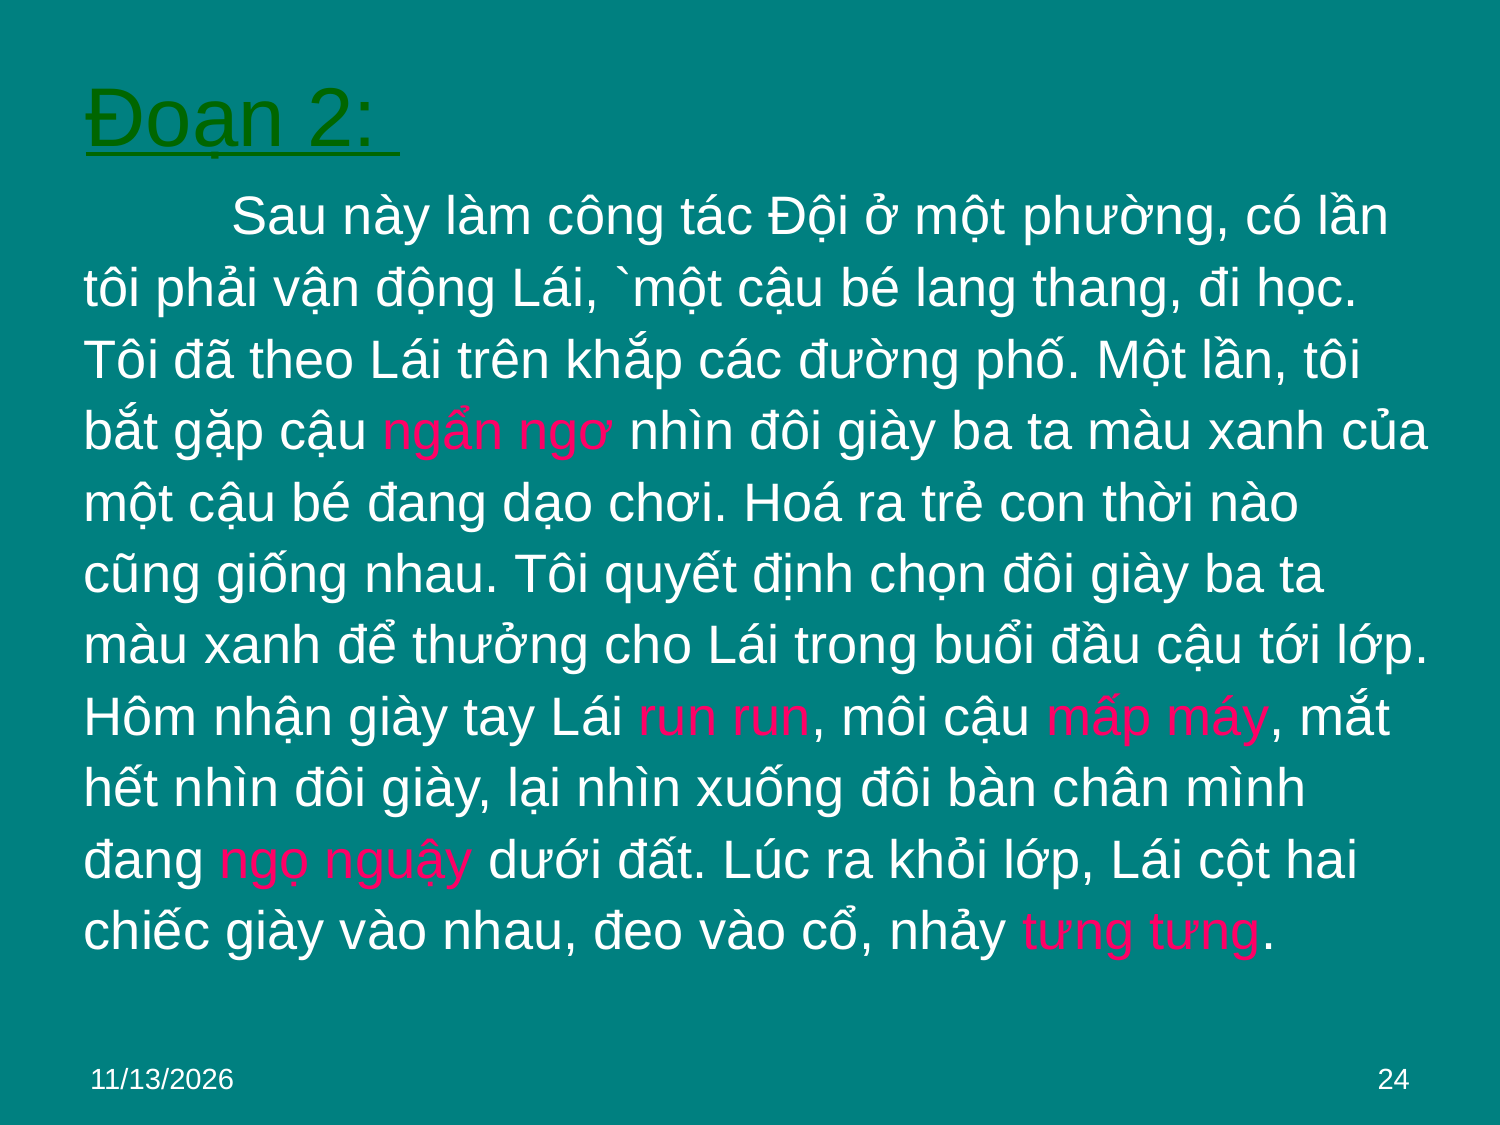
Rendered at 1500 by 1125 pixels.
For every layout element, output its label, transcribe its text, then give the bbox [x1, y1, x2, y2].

title Đoạn 2: [70, 0, 1422, 121]
text_box Sau này làm công tác Đội ở một phường, có lần tôi phải vận động Lái, `một cậu bé lang thang, đi học. Tôi đã theo Lái trên khắp các đường phố. Một lần, tôi bắt gặp cậu ngẩn ngơ nhìn đôi giày ba ta màu xanh của một cậu bé đang dạo chơi. Hoá ra trẻ con thời nào cũng giống nhau. Tôi quyết định chọn đôi giày ba ta màu xanh để thưởng cho Lái trong buổi đầu cậu tới lớp. Hôm nhận giày tay Lái run run, môi cậu mấp máy, mắt hết nhìn đôi giày, lại nhìn xuống đôi bàn chân mình đang ngọ nguậy dưới đất. Lúc ra khỏi lớp, Lái cột hai chiếc giày vào nhau, đeo vào cổ, nhảy tưng tưng. [0, 121, 1447, 1124]
